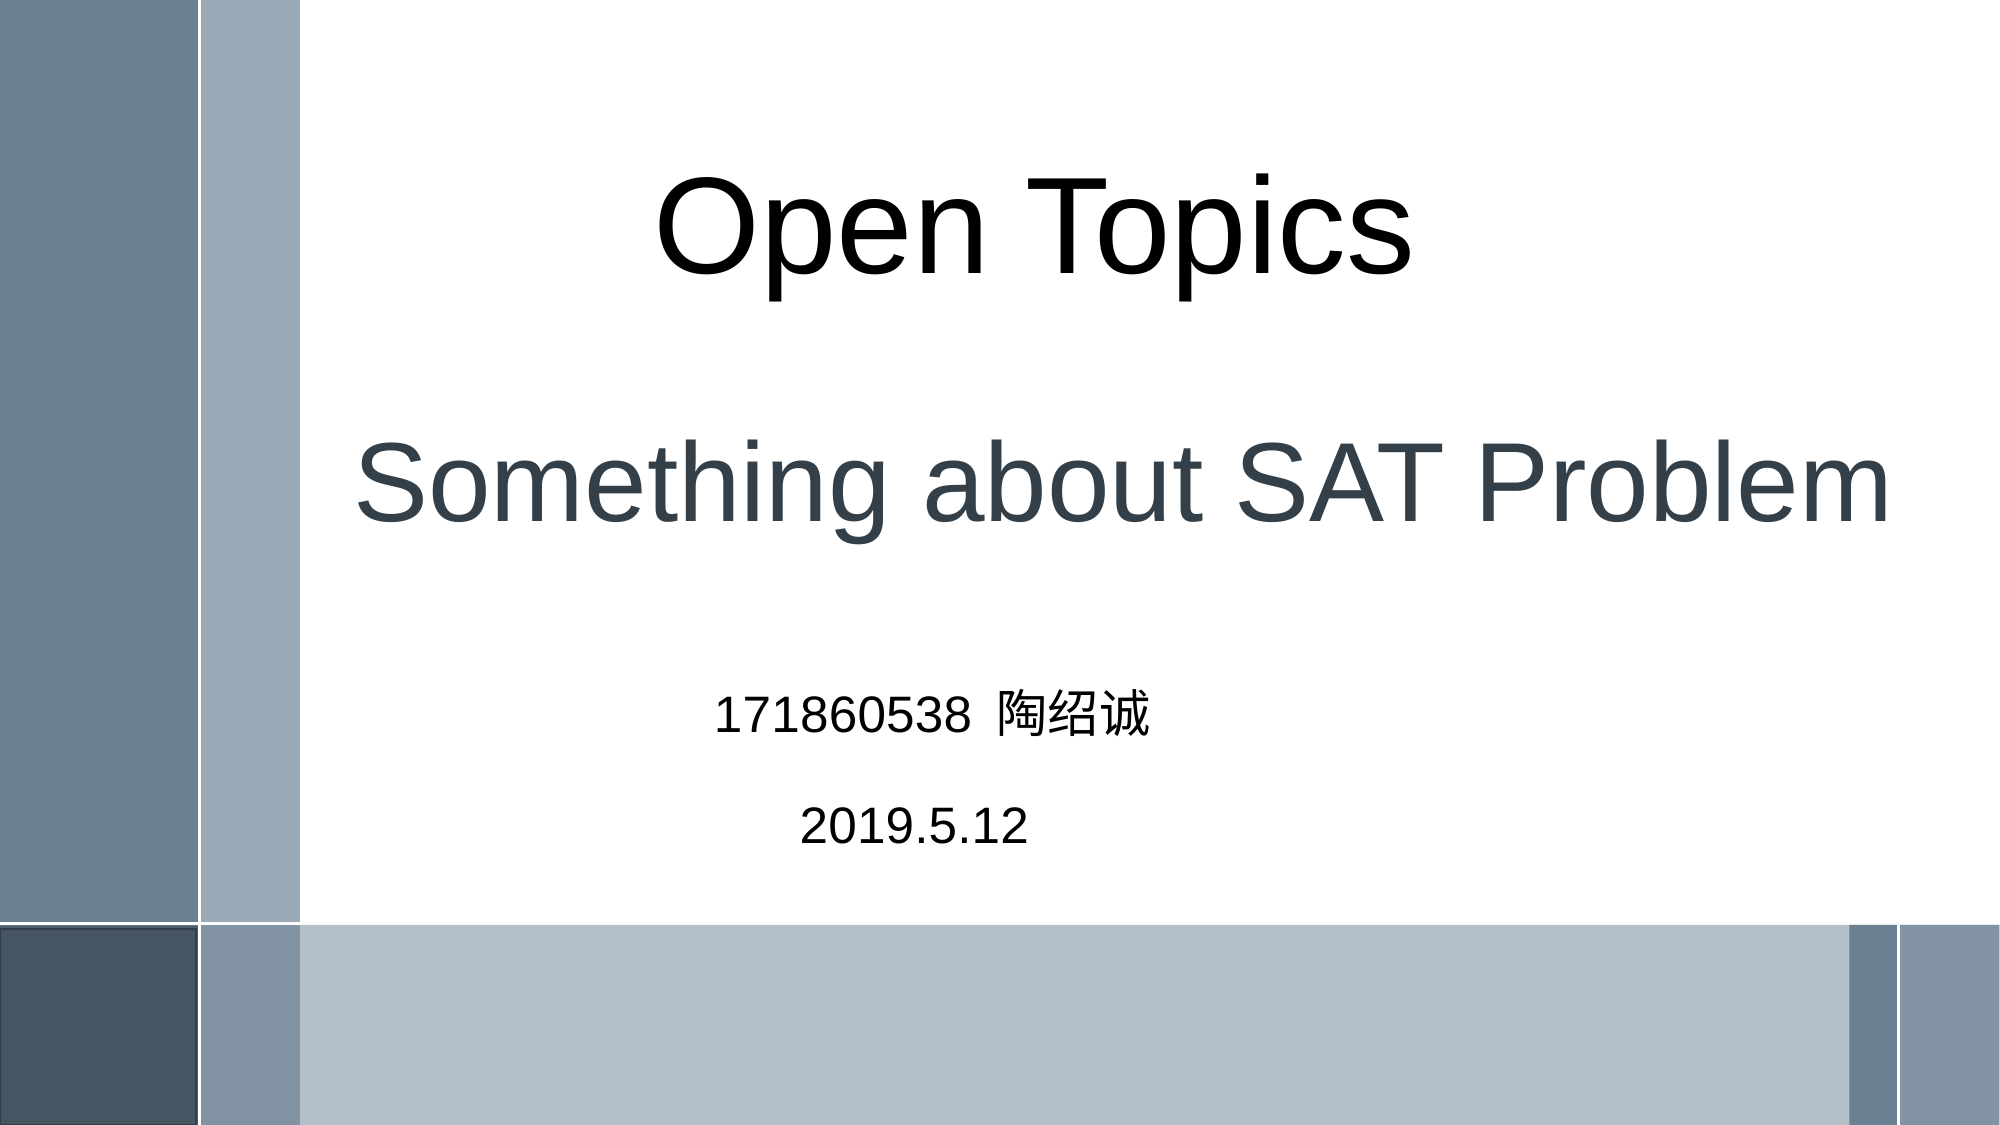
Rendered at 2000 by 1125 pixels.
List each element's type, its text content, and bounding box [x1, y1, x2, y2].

subtitle 171860538 陶绍诚 2019.5.12 [385, 680, 1697, 864]
text_box [0, 928, 197, 1125]
title Open Topics Something about SAT Problem [338, 113, 1922, 554]
